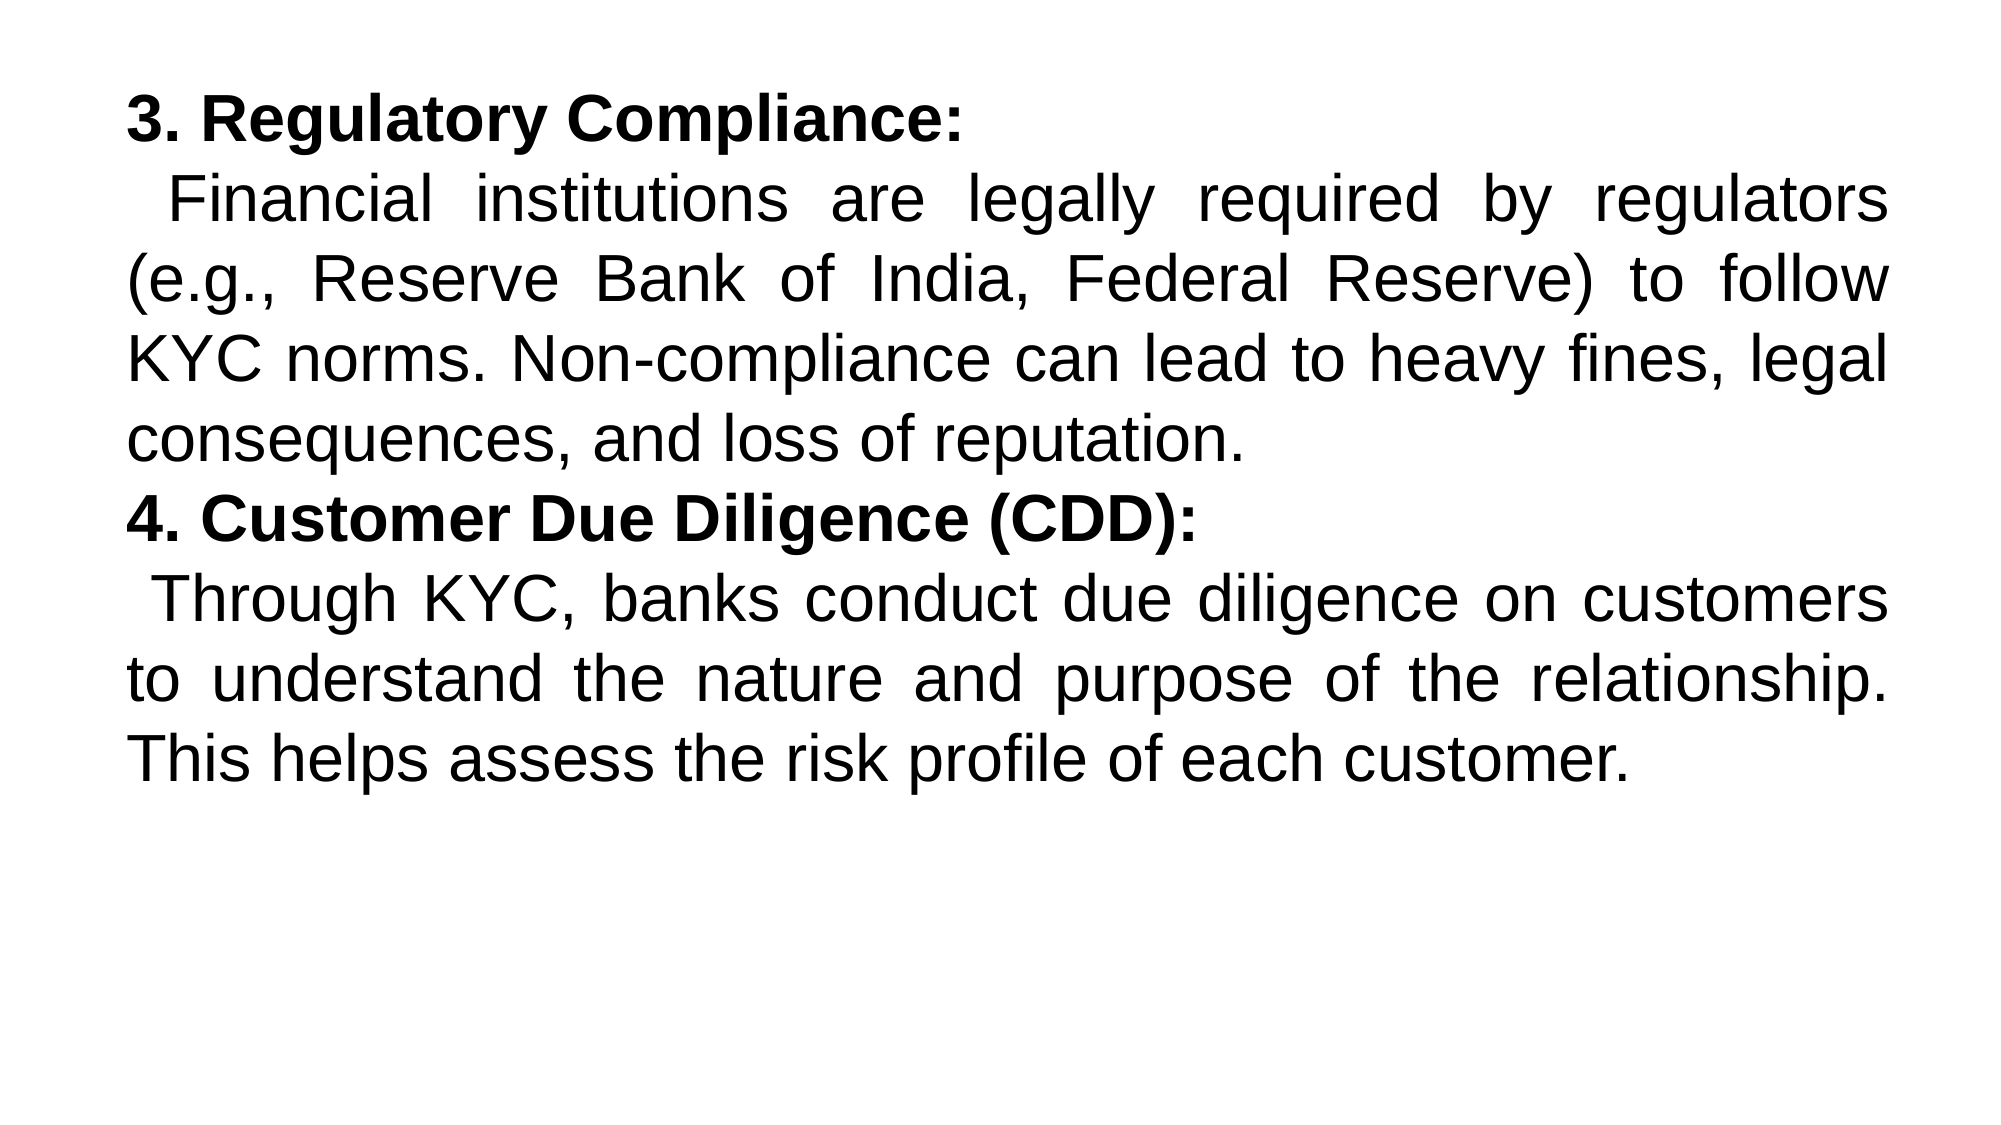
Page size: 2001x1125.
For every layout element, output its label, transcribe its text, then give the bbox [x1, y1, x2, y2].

list 3. Regulatory Compliance: Financial institutions are legally required by regulators (e.g., Reserve Bank of India, Federal Reserve) to follow KYC norms. Non-compliance can lead to heavy fines, legal consequences, and loss of reputation. 4. Customer Due Diligence (CDD): Through KYC, banks conduct due diligence on customers to understand the nature and purpose of the relationship. This helps assess the risk profile of each customer. [111, 67, 1907, 883]
